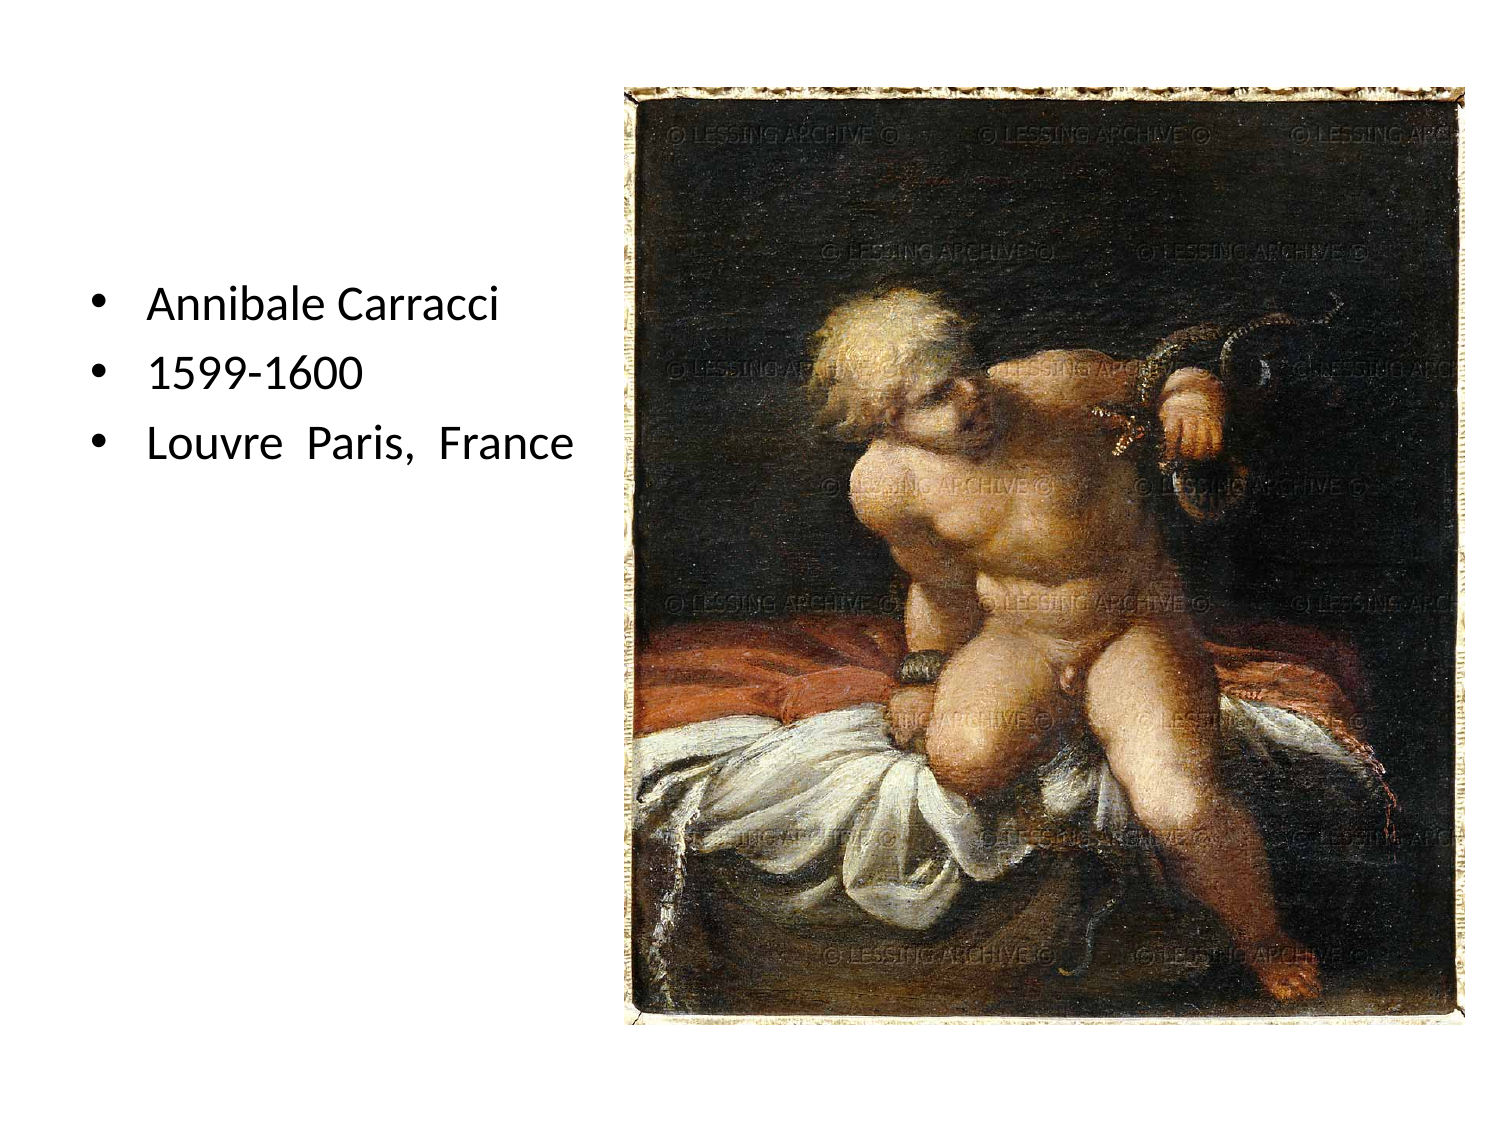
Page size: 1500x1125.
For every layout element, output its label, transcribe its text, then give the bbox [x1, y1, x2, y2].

picture [624, 87, 1466, 1026]
list Annibale Carracci 1599-1600 Louvre Paris, France [75, 262, 619, 1005]
